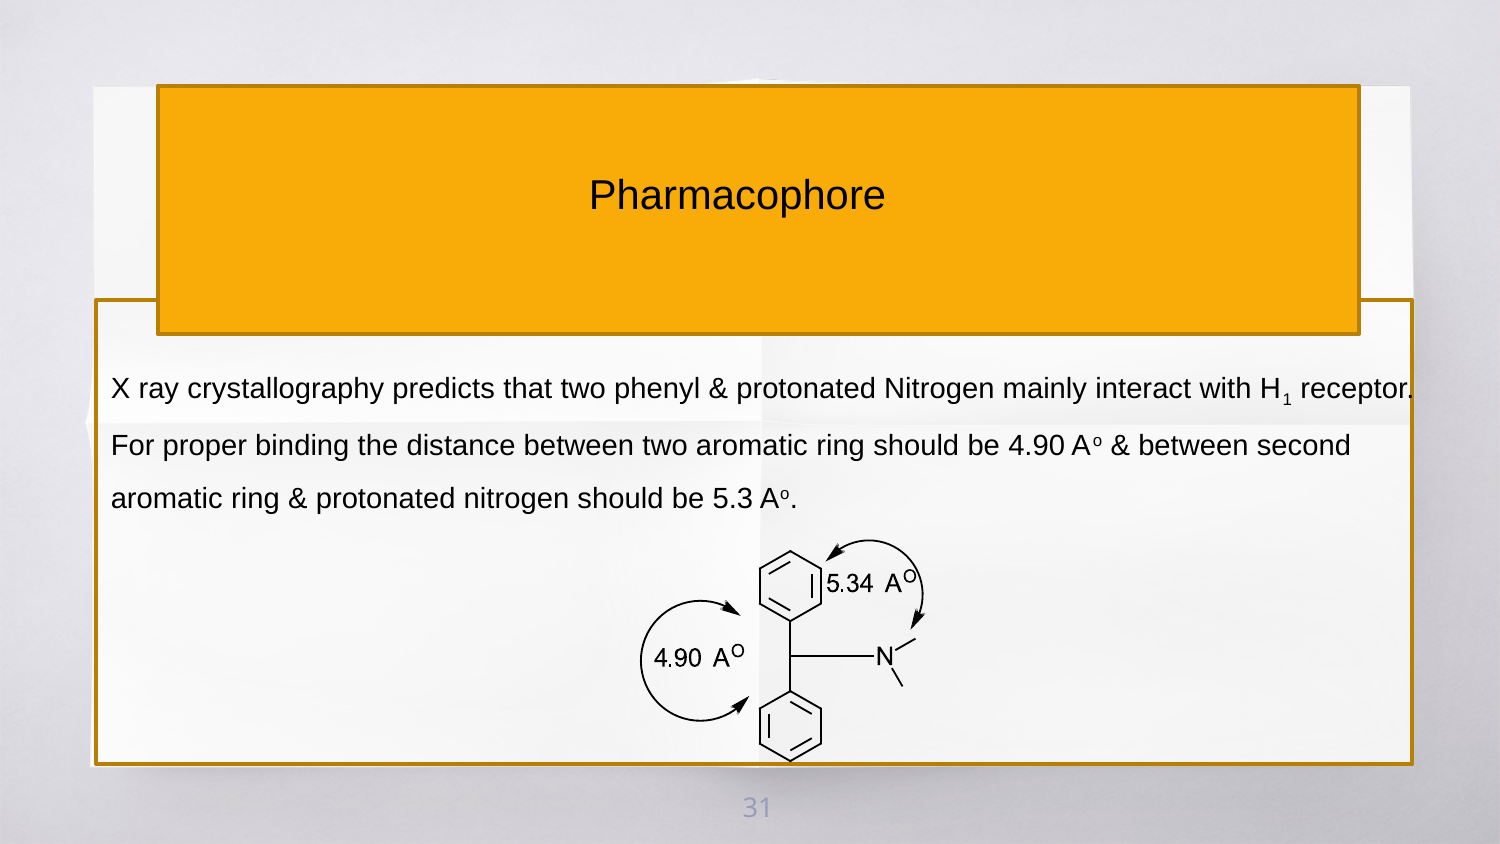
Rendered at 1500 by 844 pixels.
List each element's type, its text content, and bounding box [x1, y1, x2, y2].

slide_number 31 [713, 775, 804, 825]
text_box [634, 534, 932, 767]
text_box X ray crystallography predicts that two phenyl & protonated Nitrogen mainly interact with H1 receptor. For proper binding the distance between two aromatic ring should be 4.90 Ao & between second aromatic ring & protonated nitrogen should be 5.3 Ao. [96, 341, 1434, 522]
text_box [156, 84, 1361, 336]
text_box [94, 298, 1414, 766]
text_box Pharmacophore [574, 160, 1377, 225]
picture [0, 0, 1500, 844]
